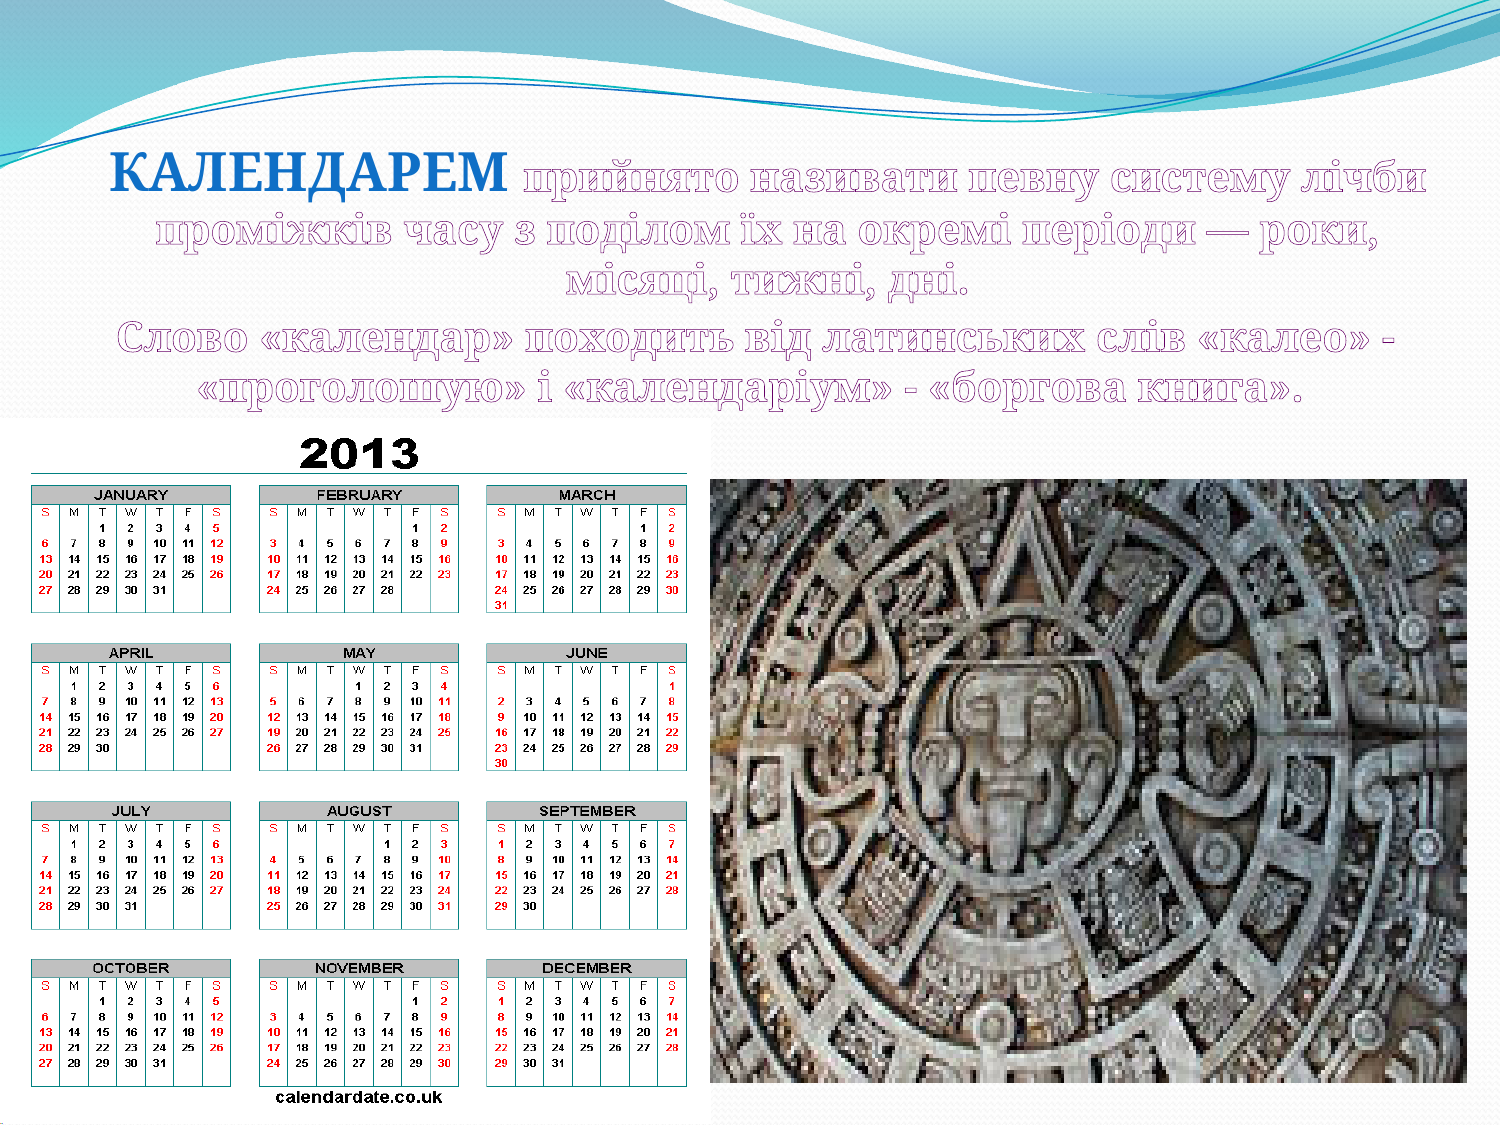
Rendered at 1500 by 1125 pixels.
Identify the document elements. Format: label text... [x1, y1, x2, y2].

picture [0, 417, 1467, 1124]
title Календарем прийнято називати певну систему лічби проміжків часу з поділом їх на окремі періоди — роки, місяці, тижні, дні. [76, 137, 1459, 302]
text_box Слово «календар» походить від латинських слів «калео» - «прого­лошую» і «календаріум» - «боргова книга». [33, 302, 1478, 418]
